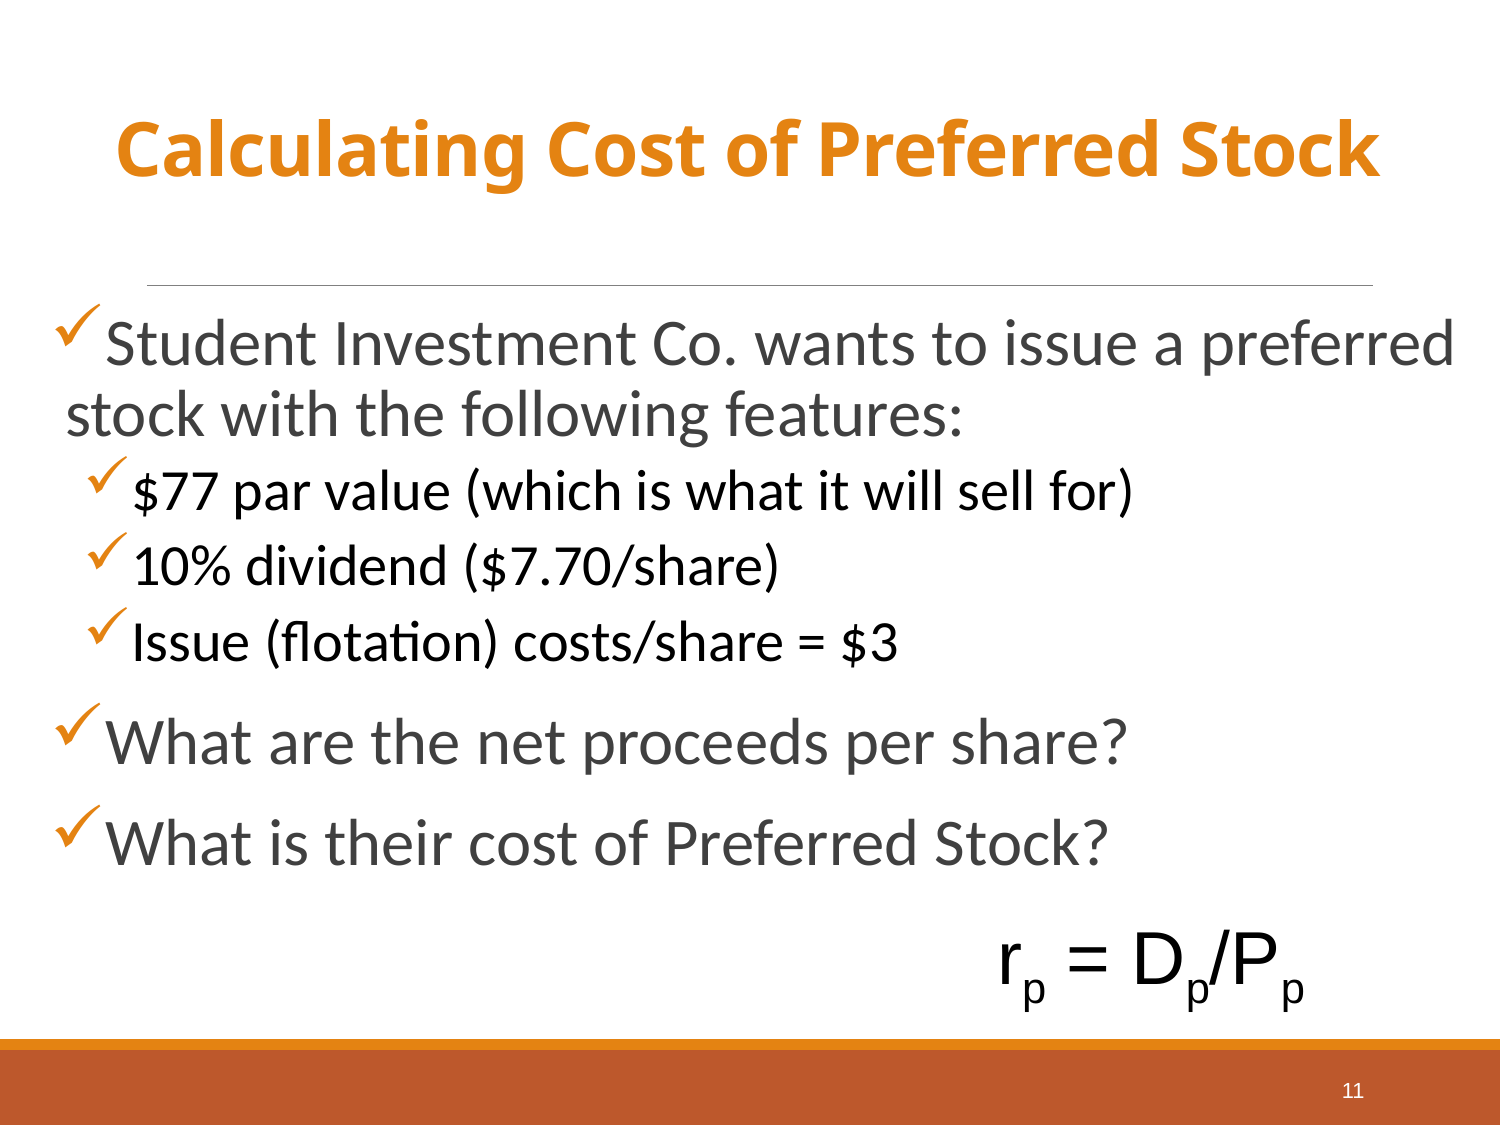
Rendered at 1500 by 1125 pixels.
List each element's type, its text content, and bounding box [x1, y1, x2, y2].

text_box rp = Dp/Pp [982, 902, 1321, 1020]
slide_number 11 [1218, 1059, 1380, 1120]
title Calculating Cost of Preferred Stock [99, 87, 1413, 200]
list Student Investment Co. wants to issue a preferred stock with the following features: $77 par value (which is what it will sell for) 10% dividend ($7.70/share) Issue (flotation) costs/share = $3 What are the net proceeds per share? What is their cost of Preferred Stock? [50, 299, 1463, 957]
